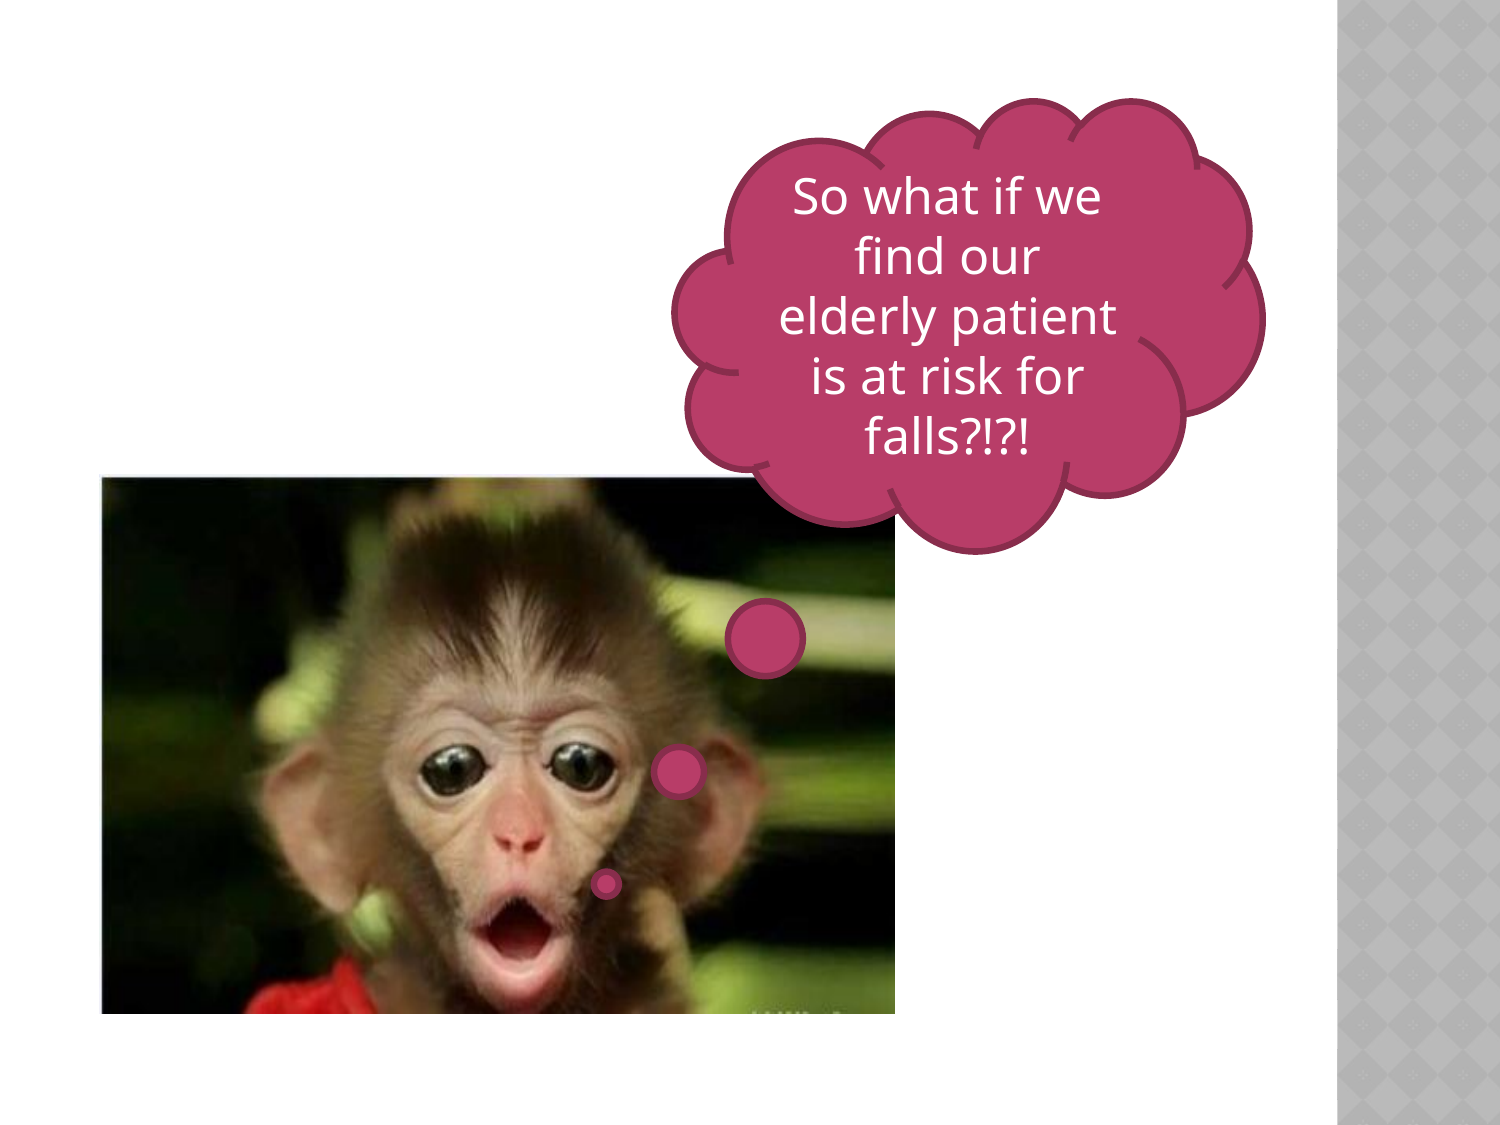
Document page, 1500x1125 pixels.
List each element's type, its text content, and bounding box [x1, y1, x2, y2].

text_box So what if we find our elderly patient is at risk for falls?!?! [671, 98, 1266, 555]
picture [99, 474, 895, 1015]
